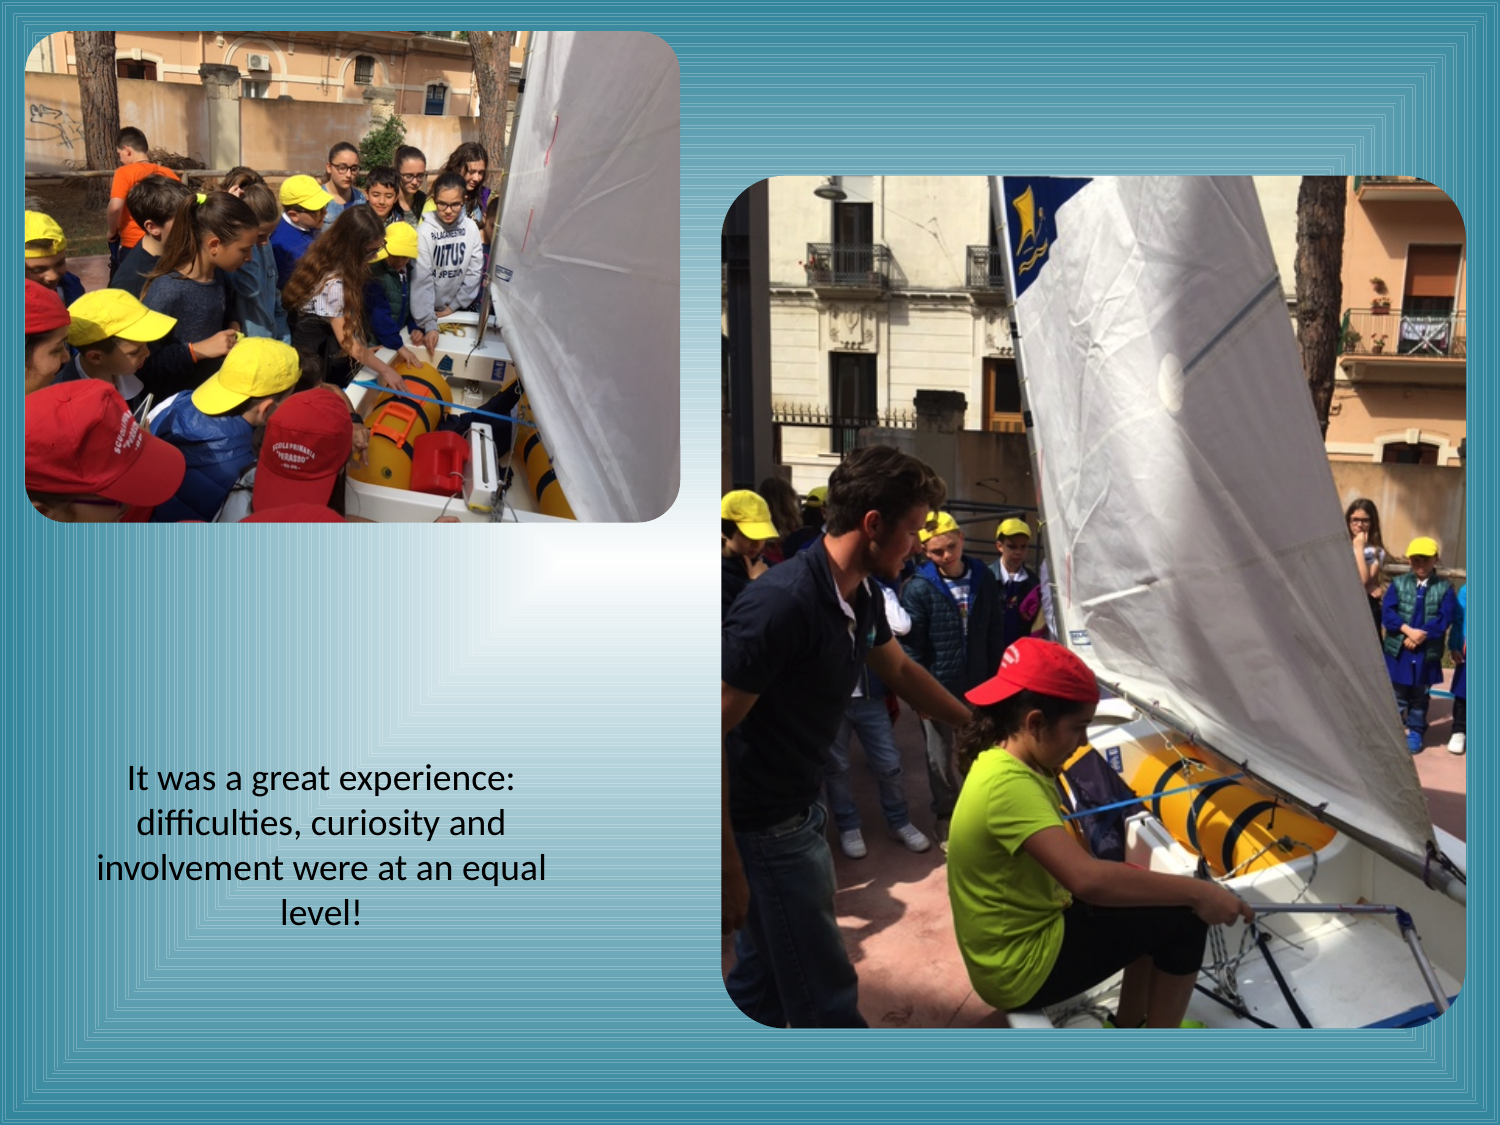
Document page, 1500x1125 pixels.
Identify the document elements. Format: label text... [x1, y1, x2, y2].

picture [24, 30, 681, 523]
text_box It was a great experience: difficulties, curiosity and involvement were at an equal level! [74, 745, 569, 941]
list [721, 175, 1467, 1029]
